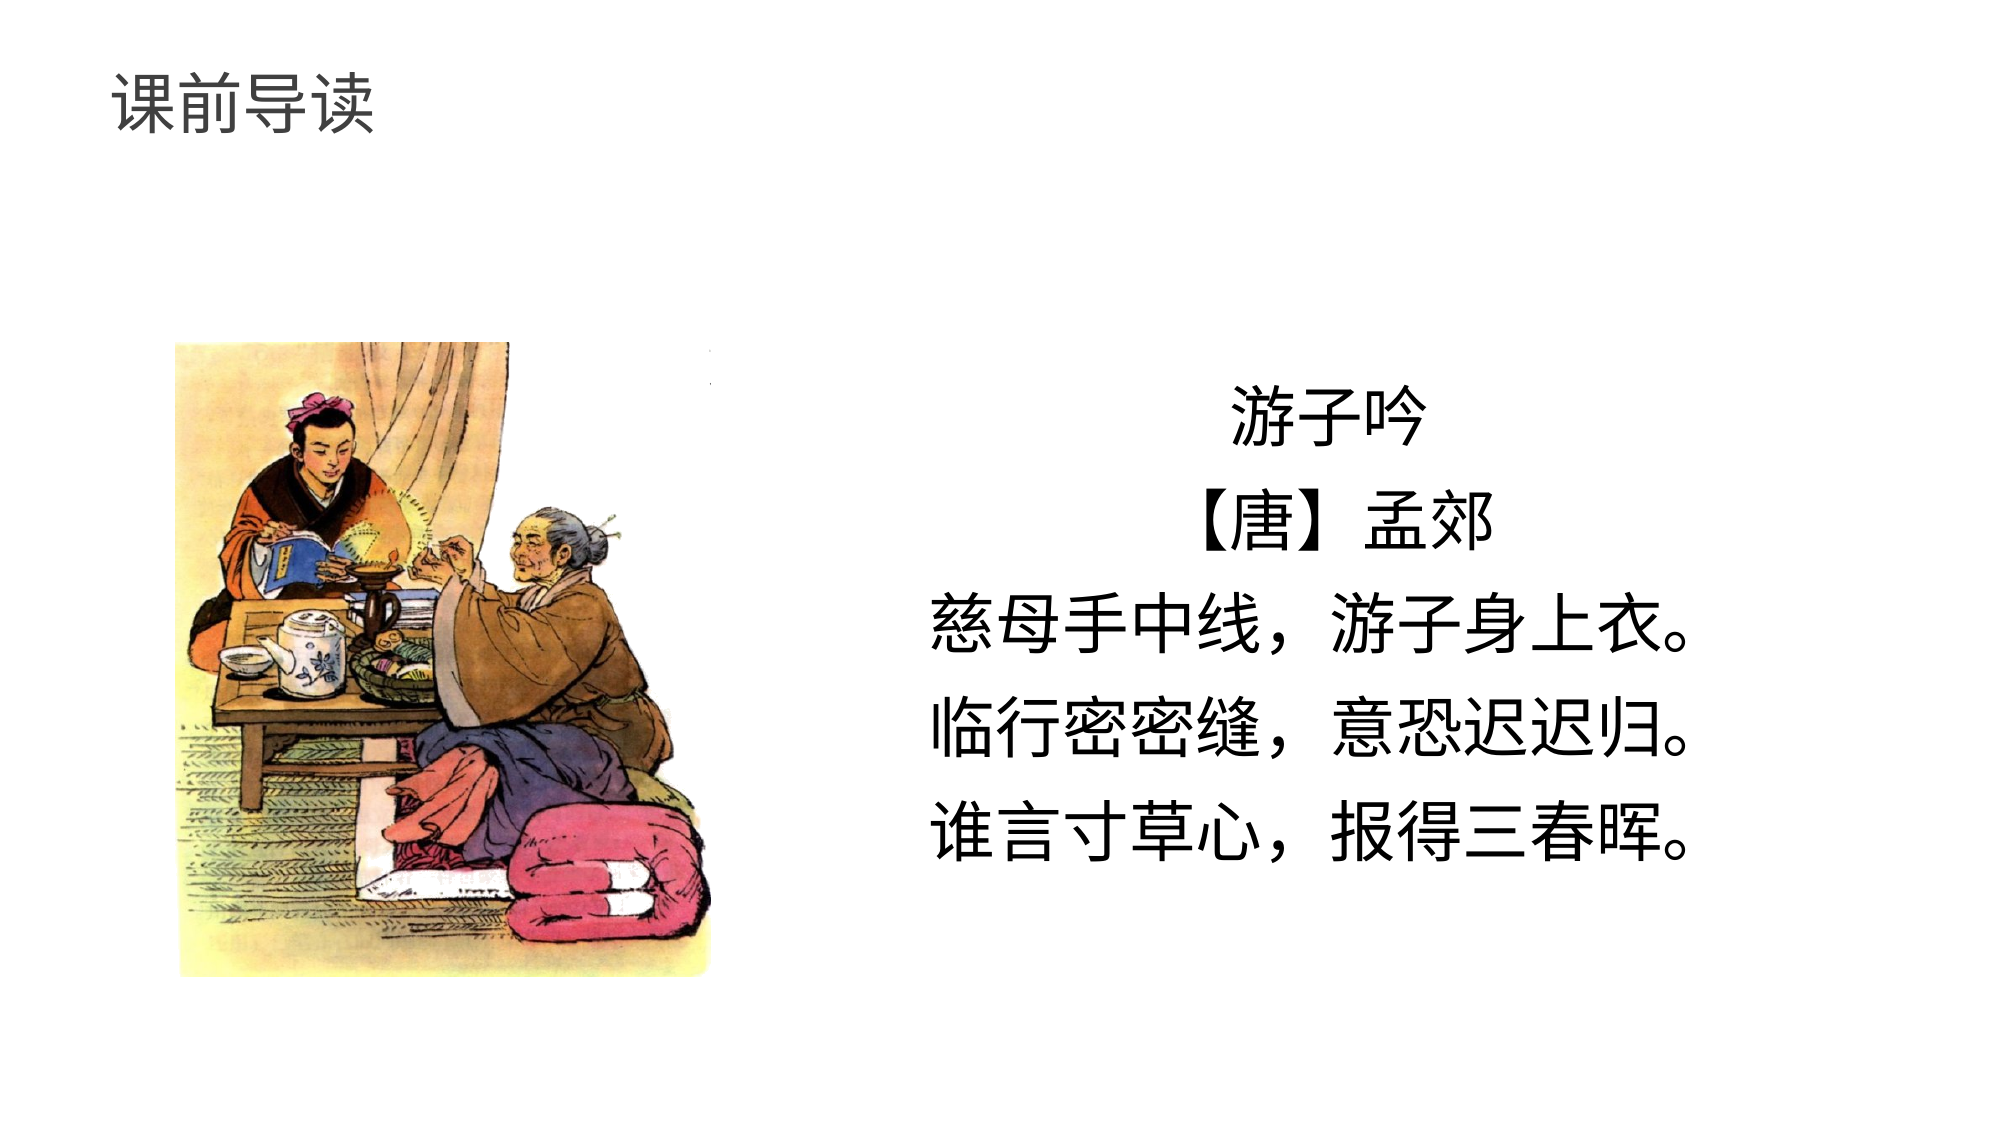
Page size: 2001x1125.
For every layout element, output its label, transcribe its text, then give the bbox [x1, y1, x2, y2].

picture [175, 342, 711, 978]
text_box 课前导读 [94, 54, 772, 150]
text_box 游子吟 【唐】孟郊 慈母手中线，游子身上衣。 临行密密缝，意恐迟迟归。 谁言寸草心，报得三春晖。 [892, 342, 1767, 878]
